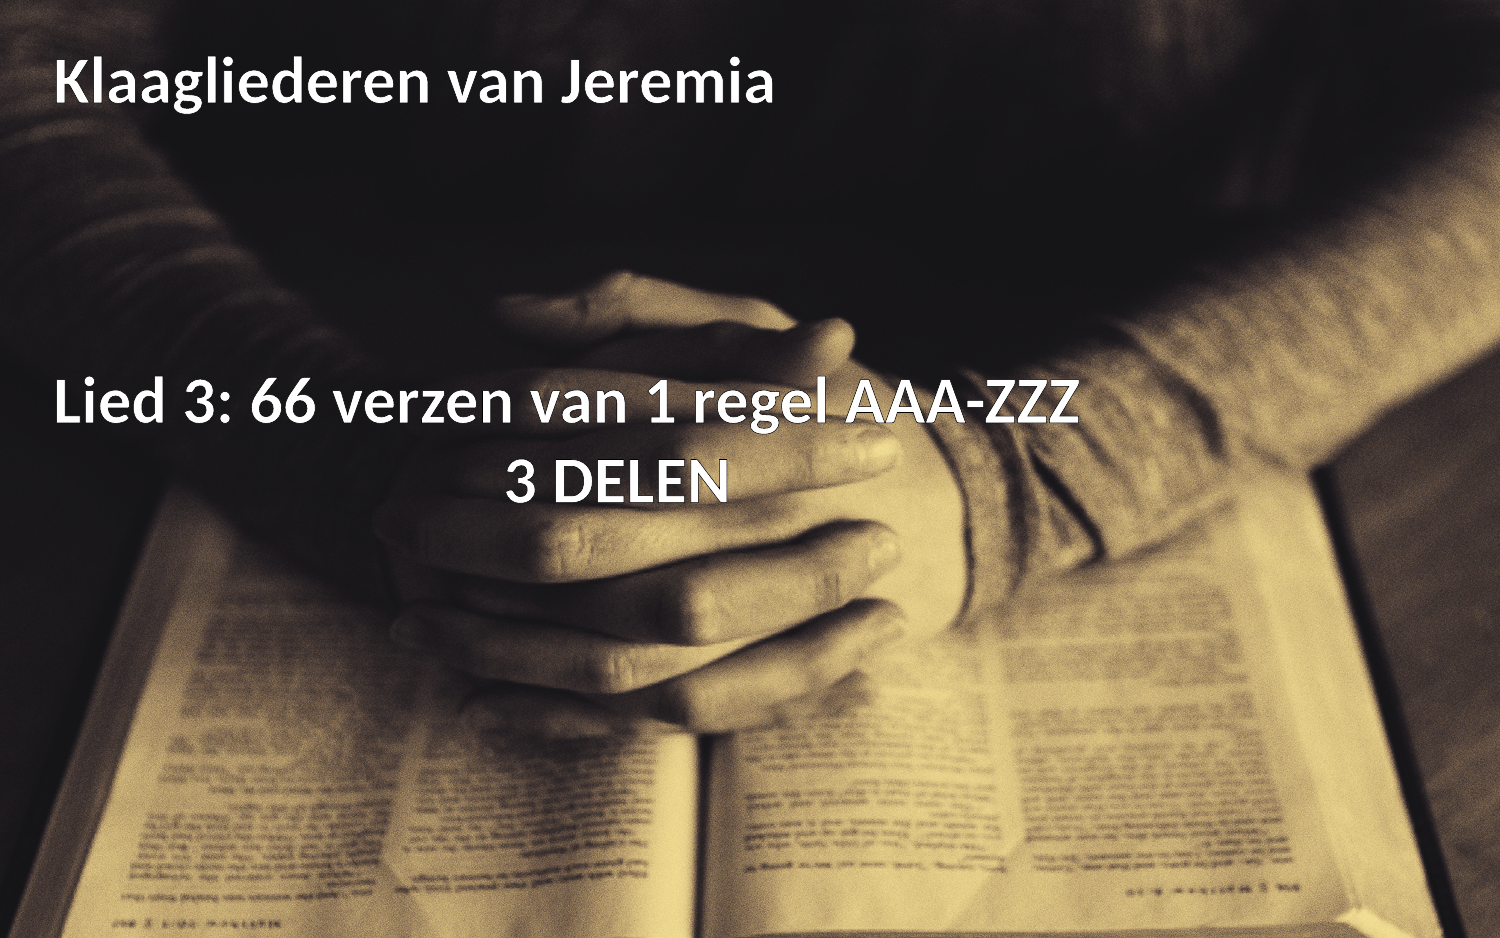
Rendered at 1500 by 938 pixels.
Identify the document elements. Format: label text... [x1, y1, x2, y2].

picture [0, 0, 1500, 938]
text_box Klaagliederen van Jeremia Lied 3: 66 verzen van 1 regel AAA-ZZZ 3 DELEN [38, 28, 1483, 604]
